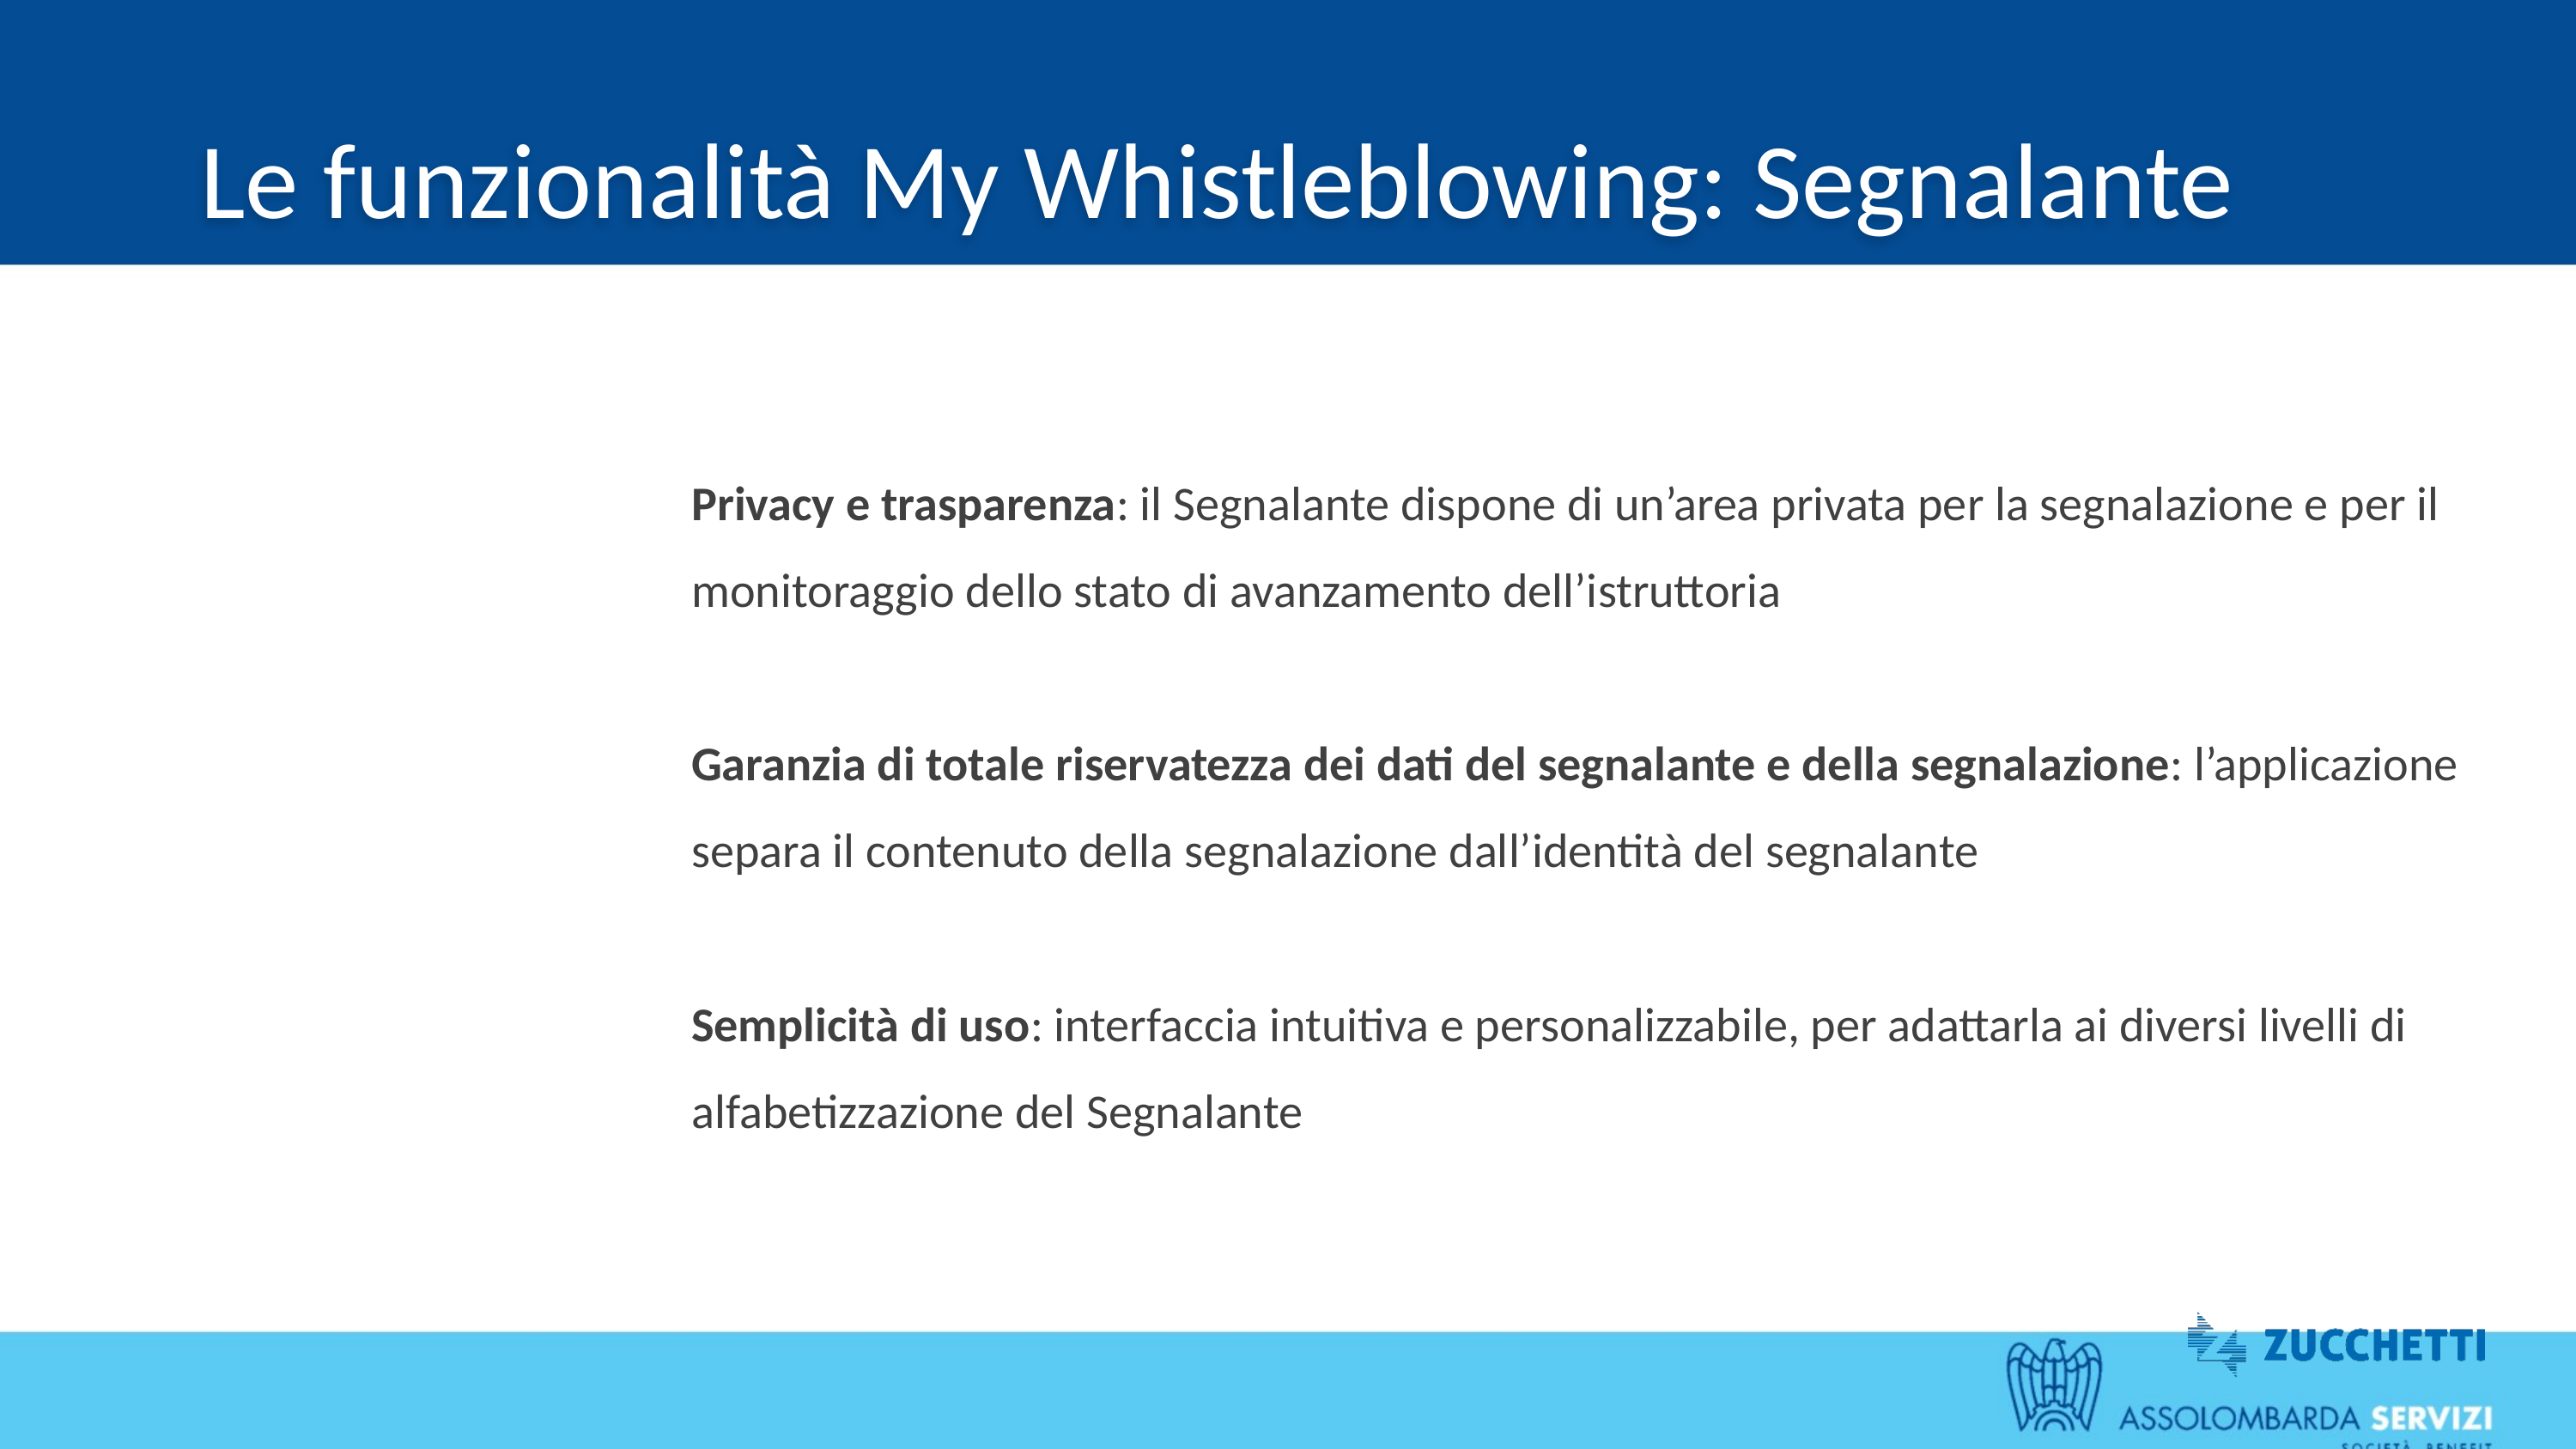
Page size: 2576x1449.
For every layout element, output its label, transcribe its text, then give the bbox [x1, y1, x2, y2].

text_box Privacy e trasparenza: il Segnalante dispone di un’area privata per la segnalazione e per il monitoraggio dello stato di avanzamento dell’istruttoria Garanzia di totale riservatezza dei dati del segnalante e della segnalazione: l’applicazione separa il contenuto della segnalazione dall’identità del segnalante Semplicità di uso: interfaccia intuitiva e personalizzabile, per adattarla ai diversi livelli di alfabetizzazione del Segnalante [671, 433, 2503, 1148]
text_box Le funzionalità My Whistleblowing: Segnalante [180, 100, 2396, 250]
picture [0, 0, 2576, 1449]
